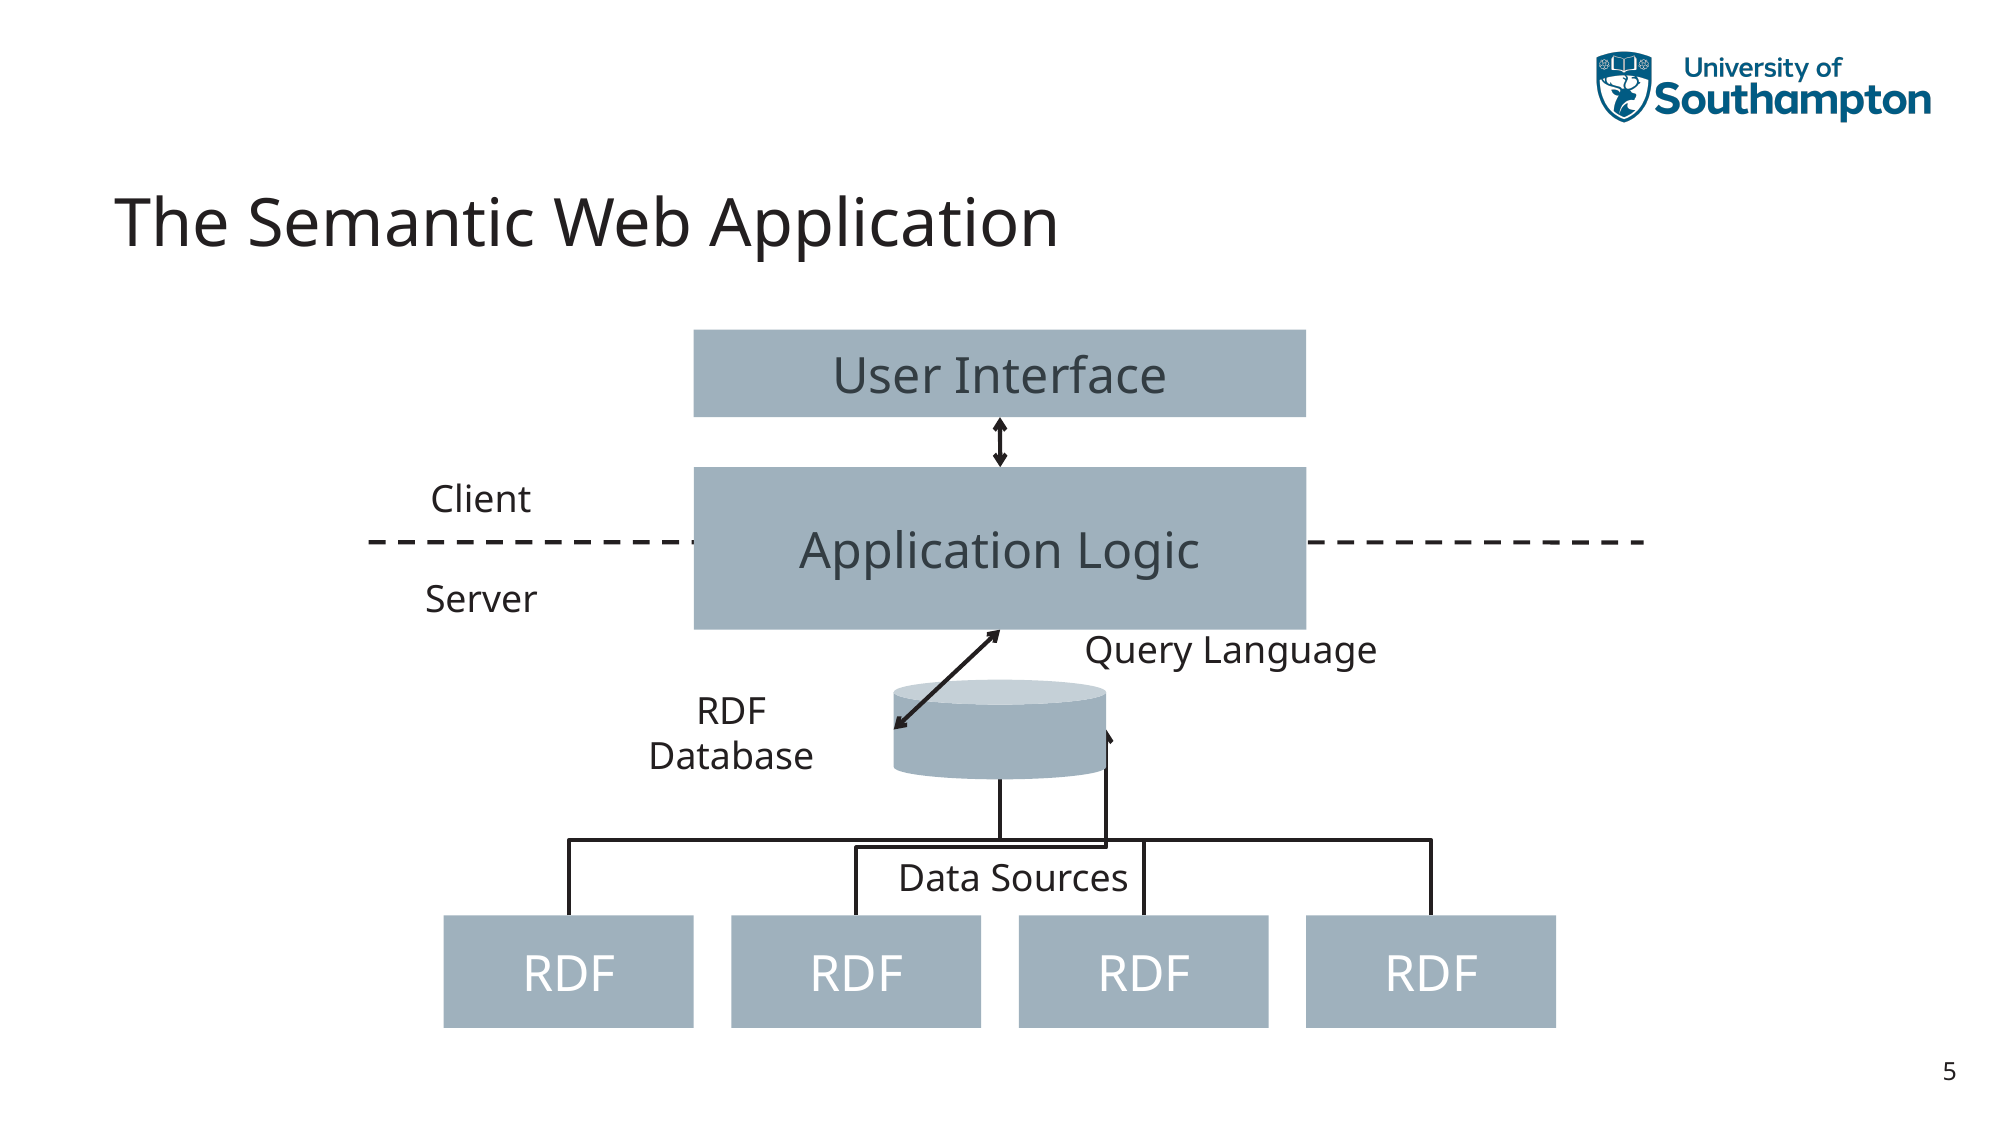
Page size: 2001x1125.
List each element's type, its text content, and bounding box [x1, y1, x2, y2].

text_box Query Language [1035, 618, 1428, 679]
picture [1782, 97, 1791, 108]
picture [1758, 97, 1766, 113]
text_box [895, 683, 939, 699]
picture [1808, 97, 1815, 113]
picture [1626, 76, 1636, 88]
text_box RDF [1306, 915, 1557, 1028]
text_box RDF Database [606, 679, 709, 785]
picture [1890, 97, 1900, 108]
title The Semantic Web Application [102, 113, 1898, 268]
text_box User Interface [693, 329, 1307, 418]
text_box RDF [860, 920, 982, 1028]
text_box RDF [443, 915, 694, 1028]
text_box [996, 768, 1140, 913]
text_box Application Logic [693, 467, 1307, 542]
picture [1600, 80, 1617, 111]
text_box RDF [1018, 915, 1140, 1028]
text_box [1140, 624, 1291, 1056]
text_box [893, 679, 1107, 775]
picture [1689, 97, 1698, 108]
picture [1823, 97, 1830, 113]
picture [1847, 97, 1857, 108]
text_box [709, 624, 860, 1056]
text_box Client [355, 467, 607, 527]
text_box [930, 681, 1105, 704]
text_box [860, 775, 996, 920]
picture [1730, 97, 1736, 113]
picture [1626, 78, 1648, 111]
text_box Application Logic [693, 543, 1307, 630]
picture [1607, 76, 1624, 88]
text_box Server [356, 567, 607, 627]
picture [1527, 0, 2000, 220]
